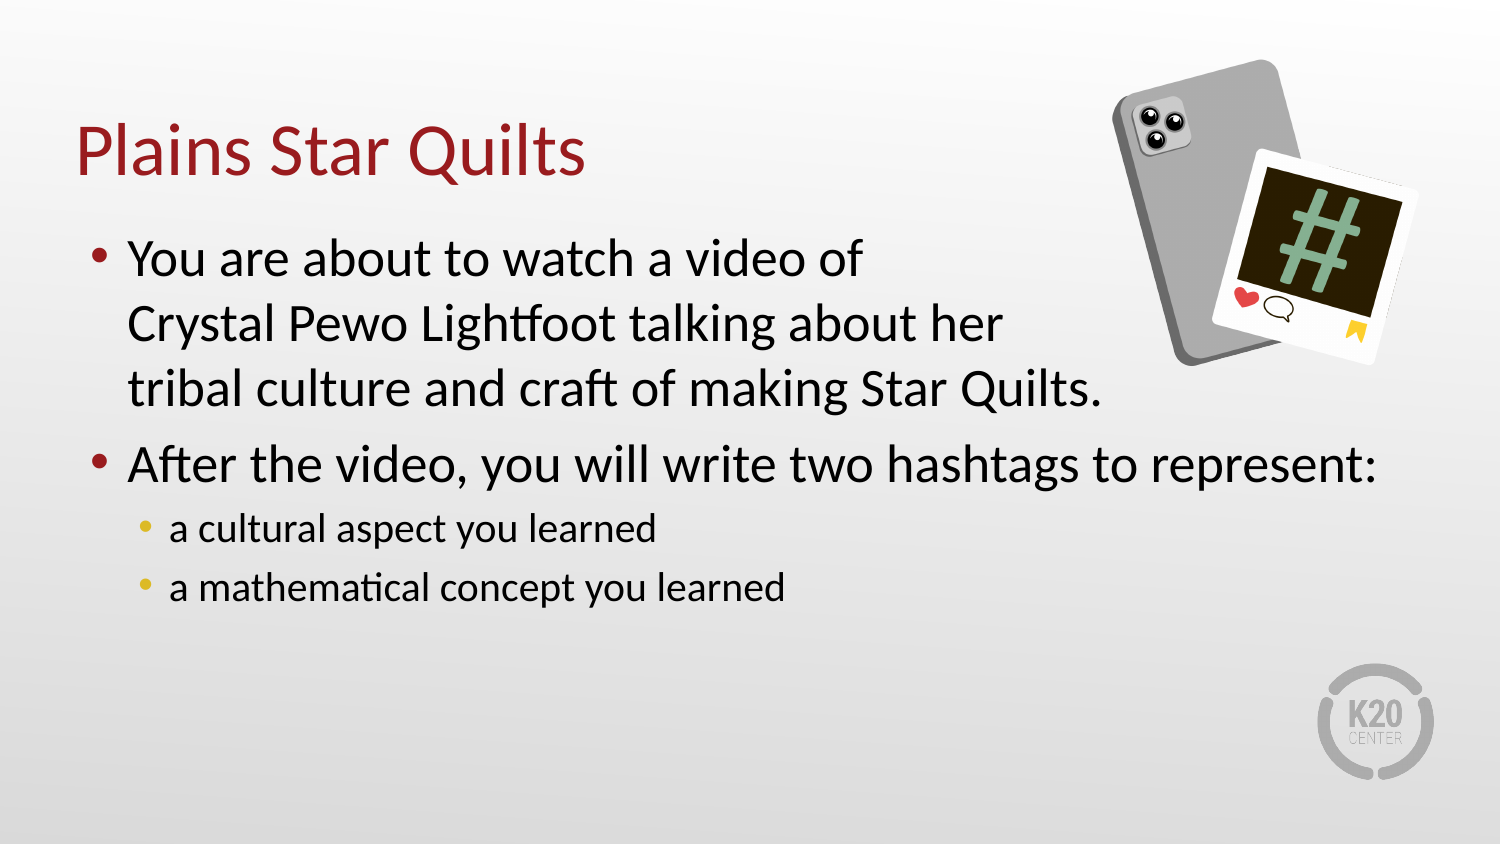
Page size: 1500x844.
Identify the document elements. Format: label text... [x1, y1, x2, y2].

list You are about to watch a video of Crystal Pewo Lightfoot talking about her tribal culture and craft of making Star Quilts. After the video, you will write two hashtags to represent: a cultural aspect you learned a mathematical concept you learned [75, 214, 1425, 779]
picture [1103, 50, 1426, 372]
title Plains Star Quilts [75, 50, 1103, 191]
